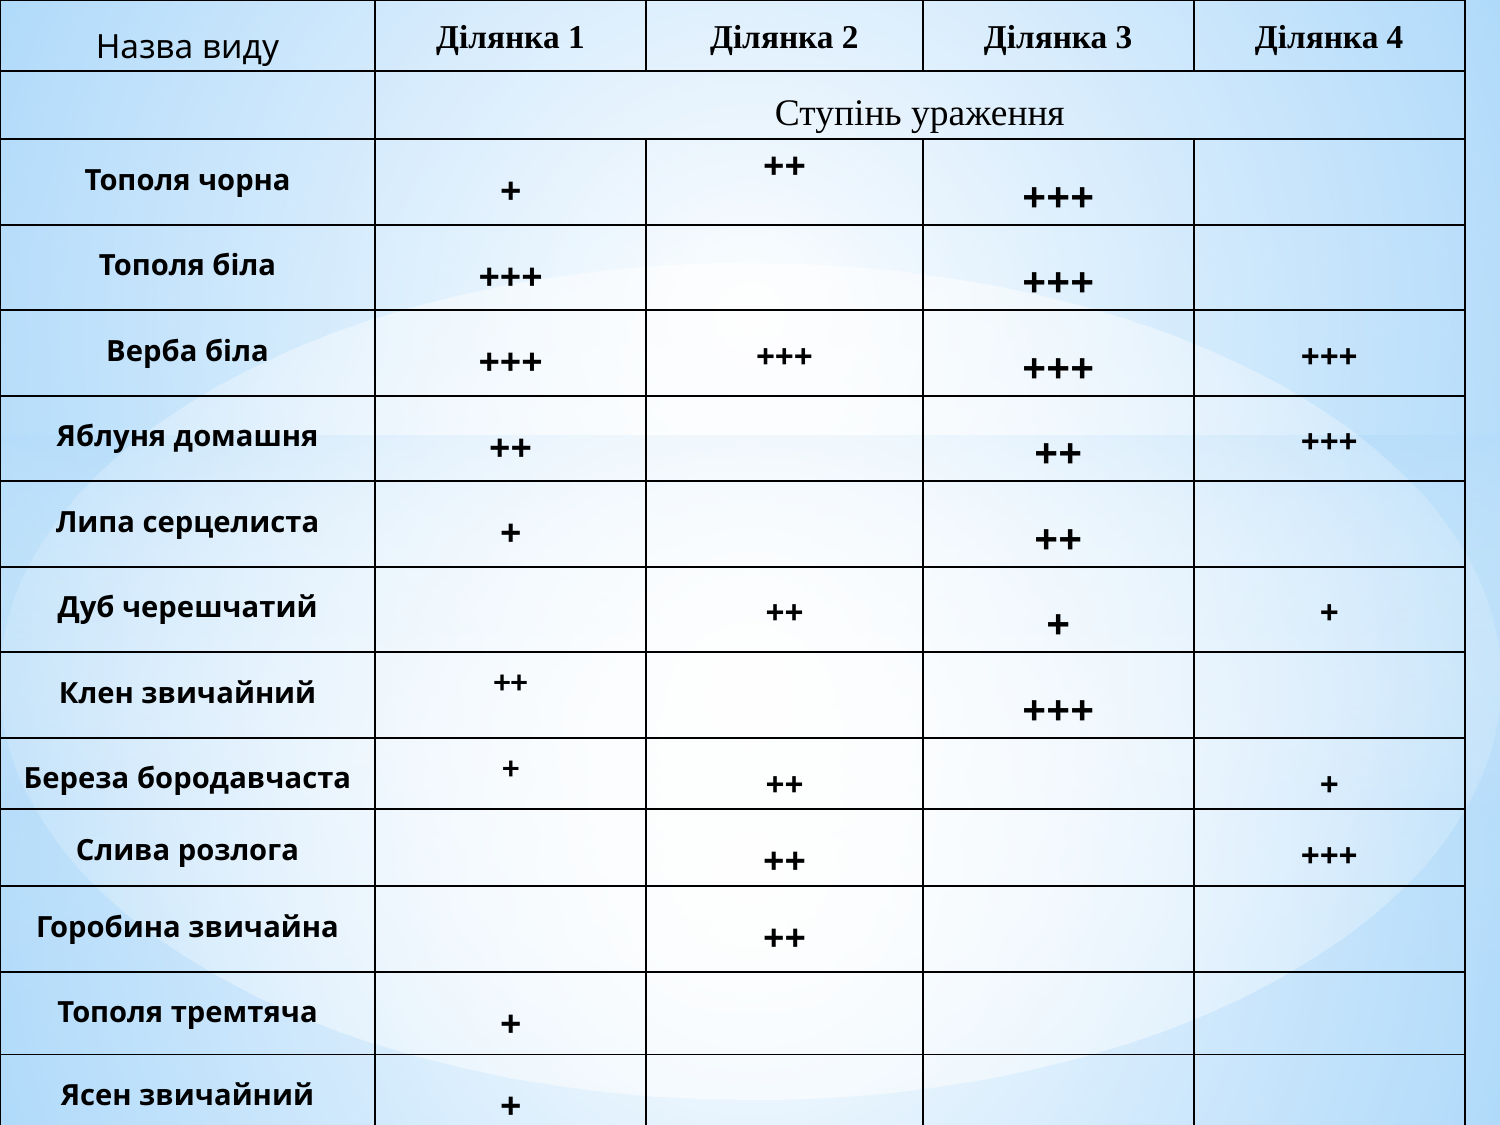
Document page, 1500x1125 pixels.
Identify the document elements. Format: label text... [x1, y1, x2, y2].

table_cell +++ [1195, 311, 1464, 395]
table_cell +++ [376, 226, 645, 309]
table_cell [376, 568, 645, 651]
table_cell ++ [647, 140, 922, 224]
table_cell [924, 739, 1193, 808]
table_cell + [924, 568, 1193, 651]
table_cell Ступінь ураження [376, 72, 1464, 138]
table_cell + [376, 739, 645, 808]
table_cell [376, 887, 645, 971]
table_cell +++ [924, 311, 1193, 395]
table_cell ++ [376, 397, 645, 480]
table_cell +++ [1195, 810, 1464, 885]
table_cell + [1195, 739, 1464, 808]
table_cell [1195, 973, 1464, 1054]
table_cell [1195, 140, 1464, 224]
table_cell [1195, 482, 1464, 566]
table_cell Тополя чорна [1, 140, 374, 224]
table_cell [1195, 226, 1464, 309]
table_cell Ясен звичайний [1, 1055, 374, 1125]
table_cell ++ [647, 887, 922, 971]
table_cell +++ [924, 226, 1193, 309]
table_cell ++ [647, 739, 922, 808]
table_cell [376, 810, 645, 885]
table_header Ділянка 2 [647, 1, 922, 70]
table_header Ділянка 3 [924, 1, 1193, 70]
table_cell Дуб черешчатий [1, 568, 374, 651]
table_cell Яблуня домашня [1, 397, 374, 480]
table_cell [1195, 887, 1464, 971]
table_cell [924, 973, 1193, 1054]
table_cell +++ [924, 140, 1193, 224]
table_cell +++ [924, 653, 1193, 737]
table_cell + [376, 140, 645, 224]
table_cell +++ [647, 311, 922, 395]
table_header Ділянка 1 [376, 1, 645, 70]
table_cell + [376, 1055, 645, 1125]
table_header Ділянка 4 [1195, 1, 1464, 70]
table_cell + [376, 973, 645, 1054]
table_cell +++ [1195, 397, 1464, 480]
table_cell ++ [924, 397, 1193, 480]
table_cell + [376, 482, 645, 566]
table_cell [924, 1055, 1193, 1125]
table_cell ++ [647, 568, 922, 651]
table_cell Клен звичайний [1, 653, 374, 737]
table_cell + [1195, 568, 1464, 651]
table_cell [647, 226, 922, 309]
table_cell Слива розлога [1, 810, 374, 885]
table_cell [647, 1055, 922, 1125]
table_cell [1195, 1055, 1464, 1125]
table_cell [924, 887, 1193, 971]
table_cell [1195, 653, 1464, 737]
table_cell Липа серцелиста [1, 482, 374, 566]
table_cell [647, 482, 922, 566]
table_cell ++ [647, 810, 922, 885]
table_cell Береза бородавчаста [1, 739, 374, 808]
table_cell Тополя біла [1, 226, 374, 309]
table_cell [647, 397, 922, 480]
table_cell ++ [376, 653, 645, 737]
table_cell Горобина звичайна [1, 887, 374, 971]
table_cell [924, 810, 1193, 885]
table_cell [1, 72, 374, 138]
table_cell ++ [924, 482, 1193, 566]
table_cell Тополя тремтяча [1, 973, 374, 1054]
table_header Назва виду [1, 1, 374, 70]
table_cell [647, 973, 922, 1054]
table_cell +++ [376, 311, 645, 395]
table_cell Верба біла [1, 311, 374, 395]
table_cell [647, 653, 922, 737]
